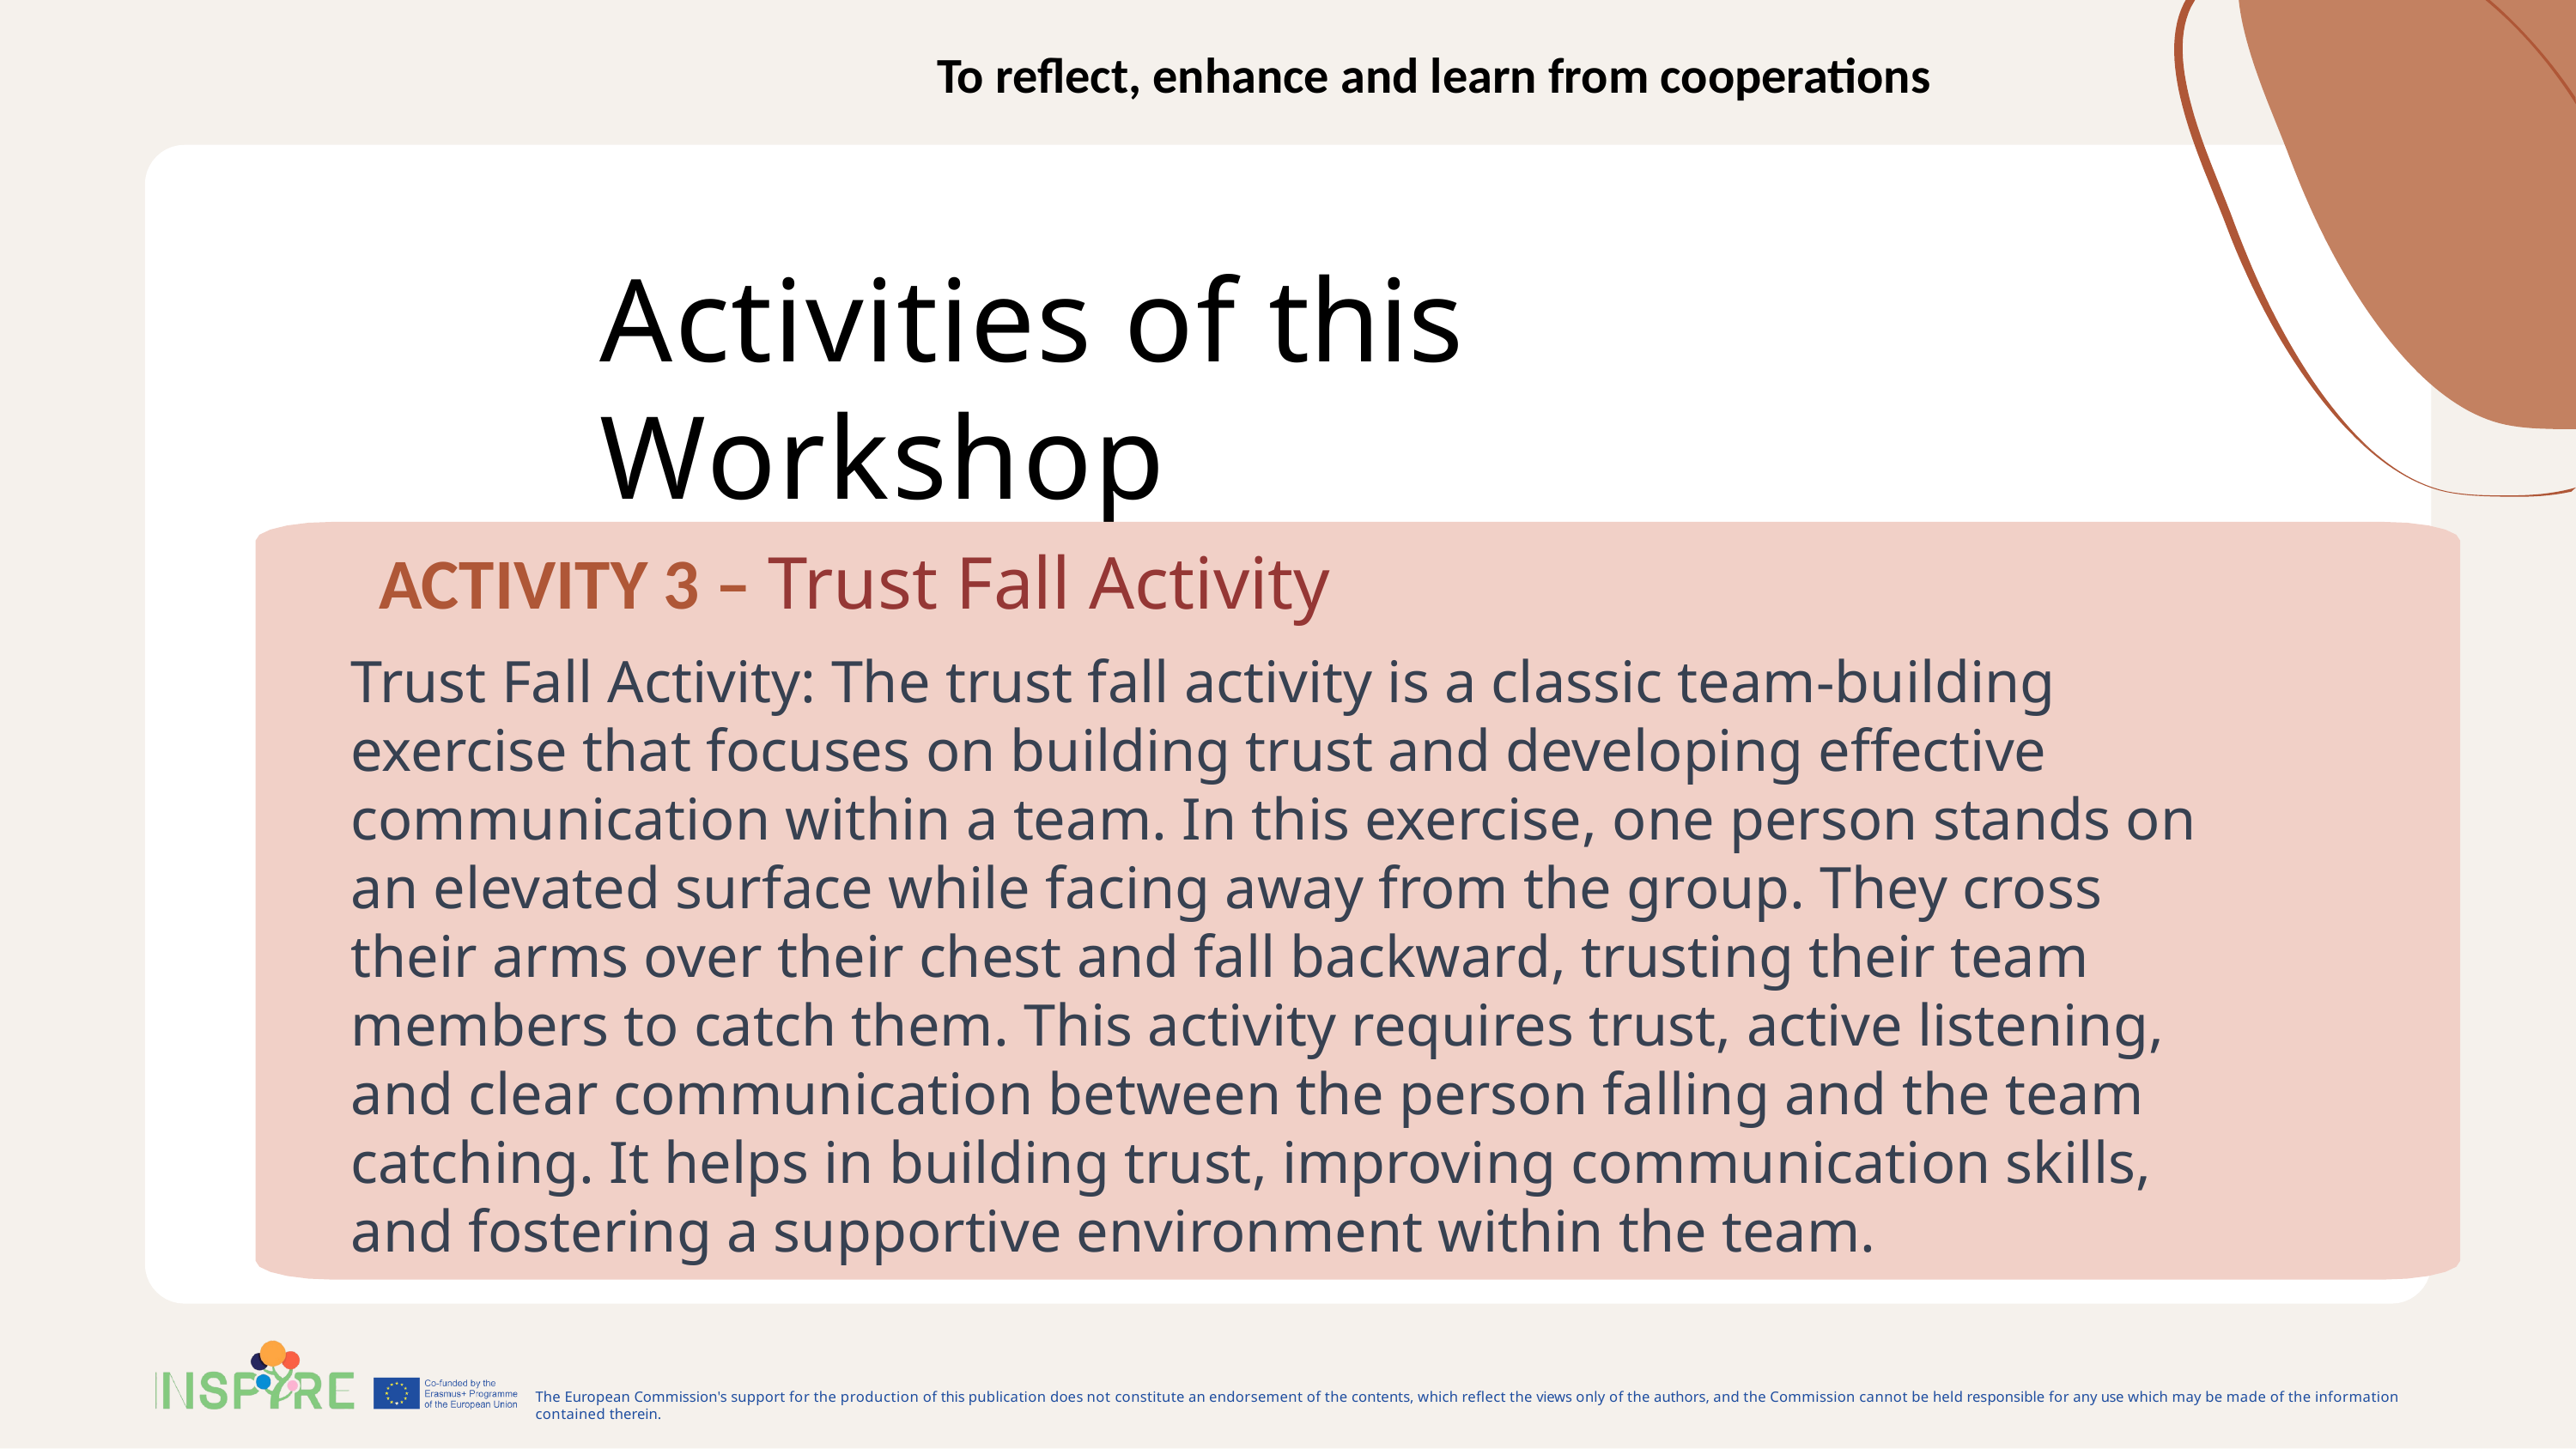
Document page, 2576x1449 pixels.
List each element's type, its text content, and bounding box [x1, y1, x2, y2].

title To reflect, enhance and learn from cooperations [676, 41, 2169, 286]
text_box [144, 1328, 577, 1435]
footer The European Commission's support for the production of this publication does not constitute an endorsement of the contents, which reflect the views only of the authors, and the Commission cannot be held responsible for any use which may be made of the information contained therein. [533, 1386, 2414, 1449]
text_box Trust Fall Activity: The trust fall activity is a classic team-building exercise that focuses on building trust and developing effective communication within a team. In this exercise, one person stands on an elevated surface while facing away from the group. They cross their arms over their chest and fall backward, trusting their team members to catch them. This activity requires trust, active listening, and clear communication between the person falling and the team catching. It helps in building trust, improving communication skills, and fostering a supportive environment within the team. [337, 639, 2249, 1270]
text_box ACTIVITY 3 – Trust Fall Activity [366, 530, 2227, 630]
text_box [255, 521, 2461, 1280]
text_box Activities of this Workshop [598, 246, 1978, 521]
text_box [2173, 0, 2576, 498]
